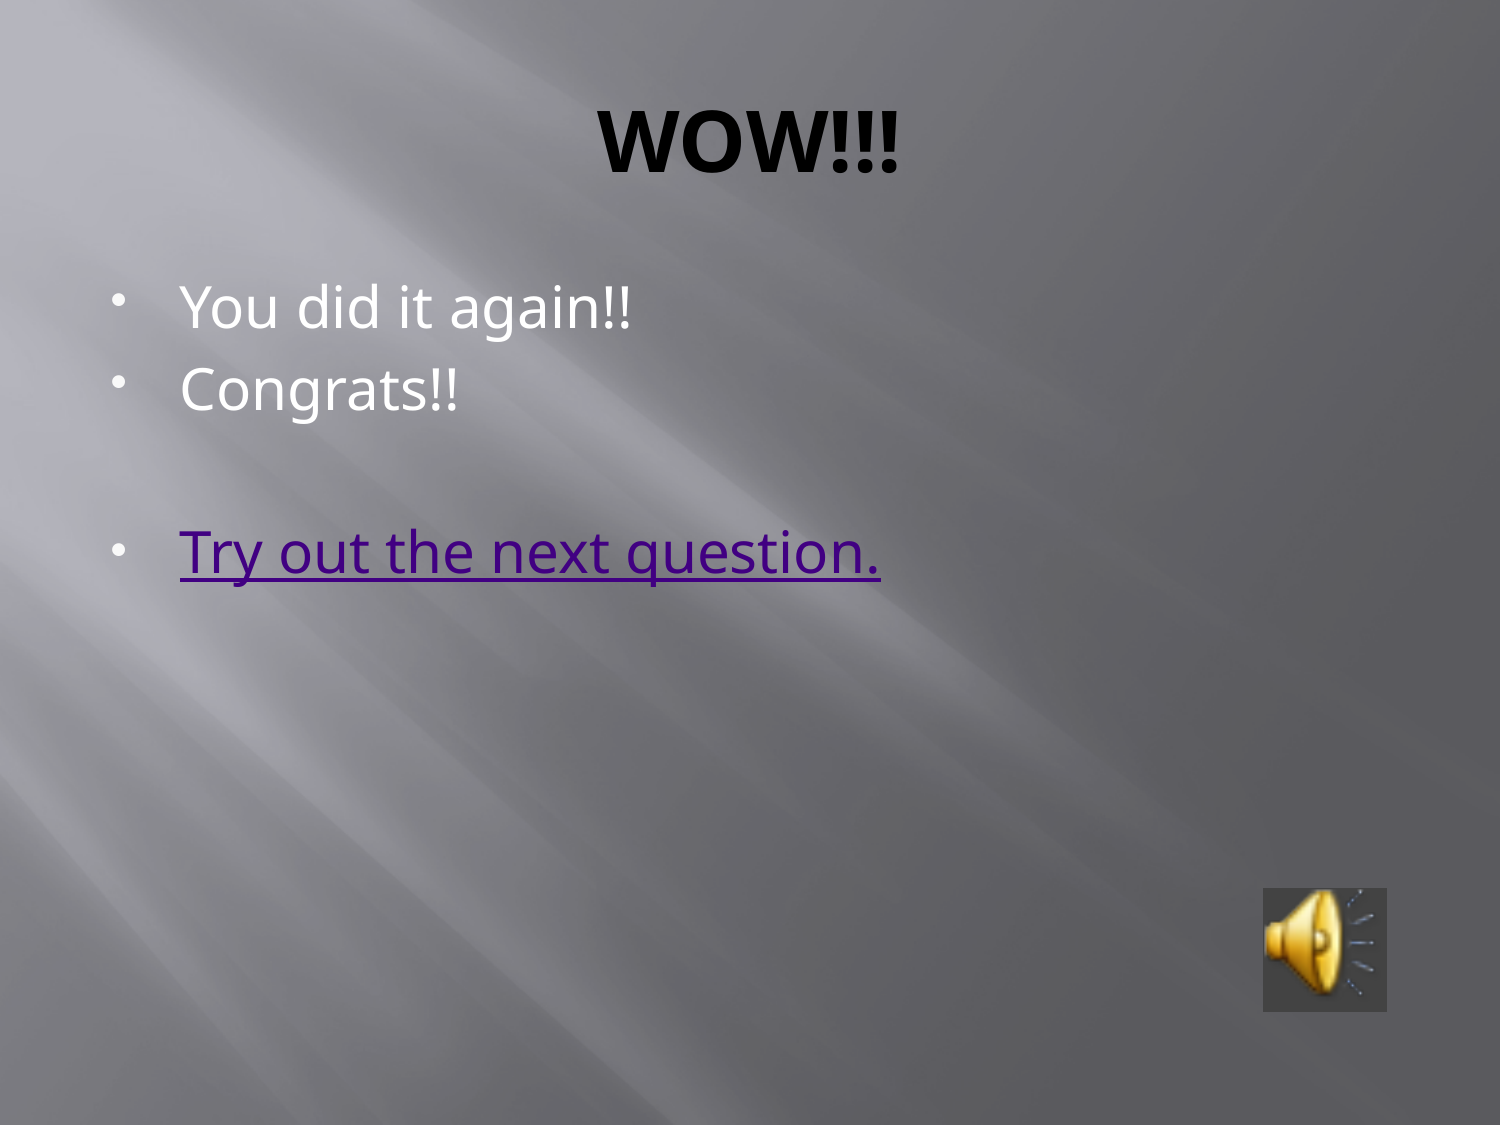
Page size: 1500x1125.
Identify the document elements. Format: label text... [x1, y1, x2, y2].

list You did it again!! Congrats!! Try out the next question. [75, 262, 1425, 1035]
picture [1262, 887, 1388, 1013]
title WOW!!! [75, 45, 1425, 233]
